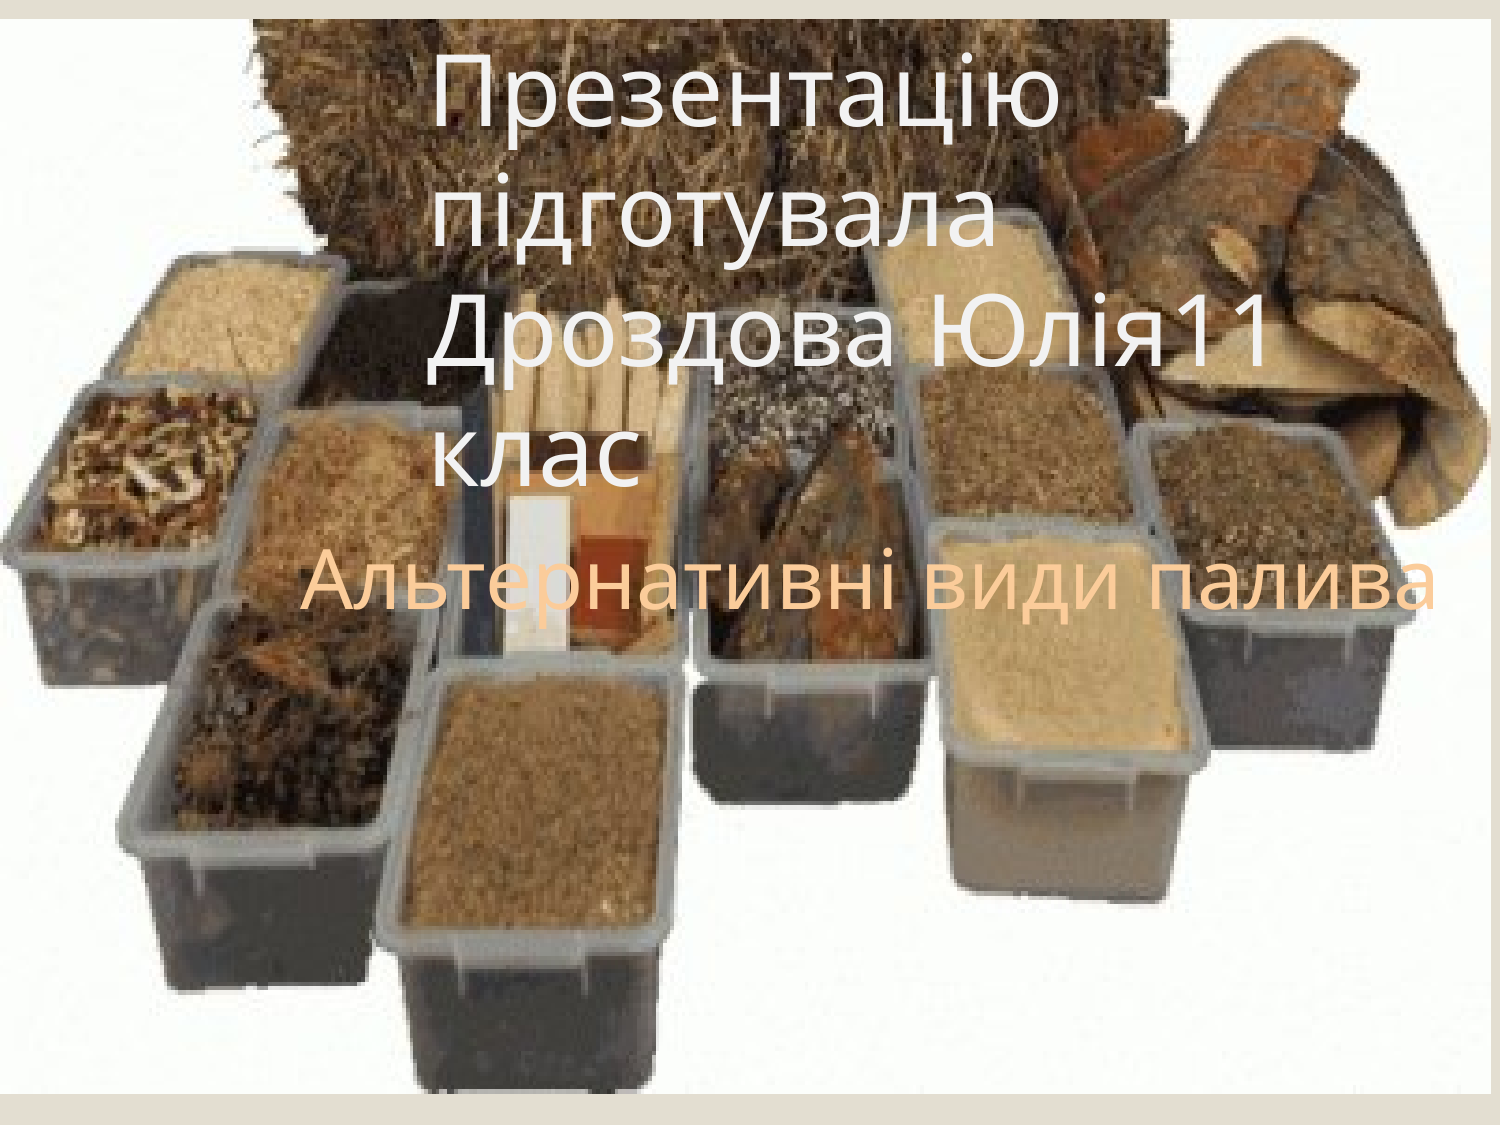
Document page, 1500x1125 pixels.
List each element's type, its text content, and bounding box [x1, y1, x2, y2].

picture [0, 18, 1491, 1095]
text_box Презентацію підготувала Дроздова Юлія11 клас [1492, 19, 1500, 514]
